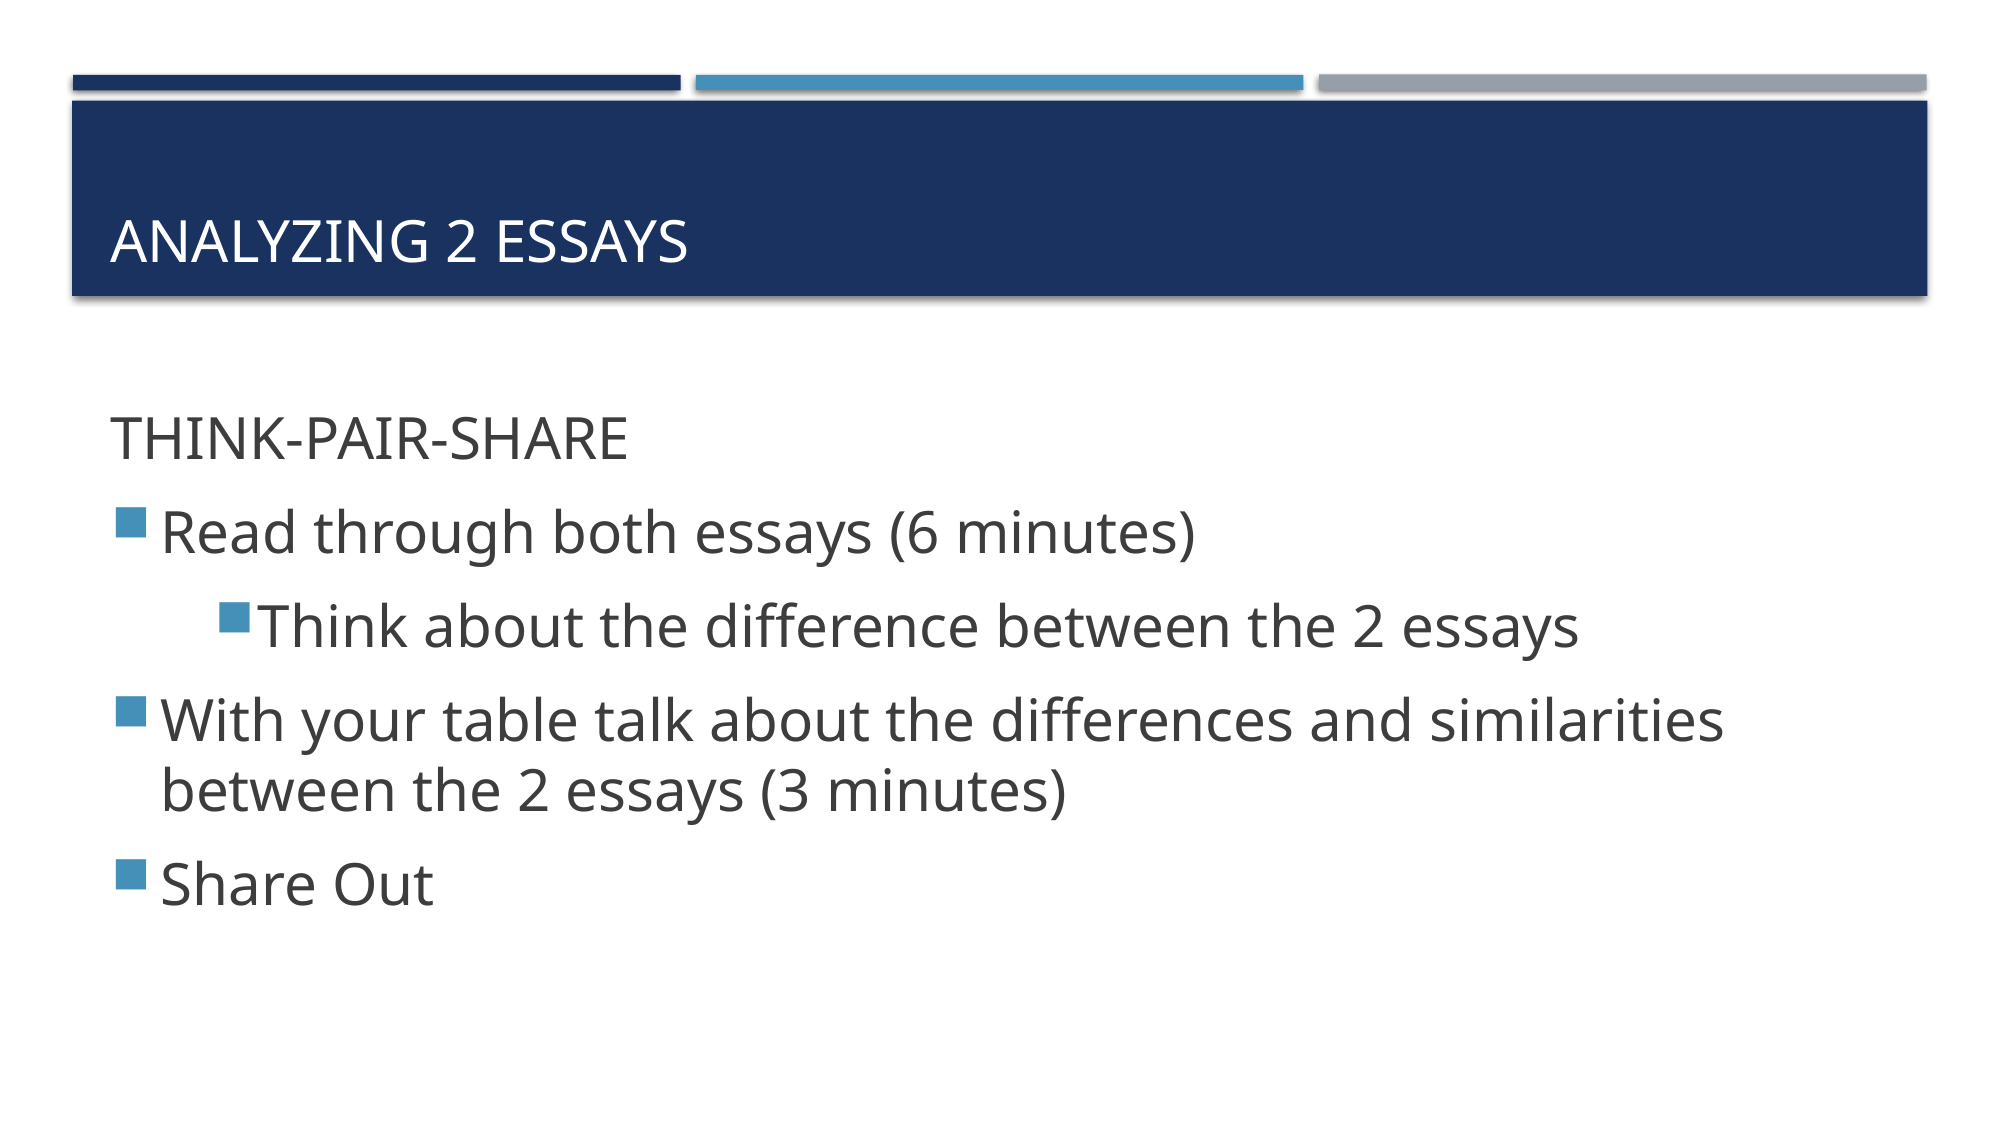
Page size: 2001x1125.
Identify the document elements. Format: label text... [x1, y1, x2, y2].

list THINK-PAIR-SHARE Read through both essays (6 minutes) Think about the difference between the 2 essays With your table talk about the differences and similarities between the 2 essays (3 minutes) Share Out [95, 357, 1905, 962]
title Analyzing 2 Essays [95, 115, 1905, 282]
